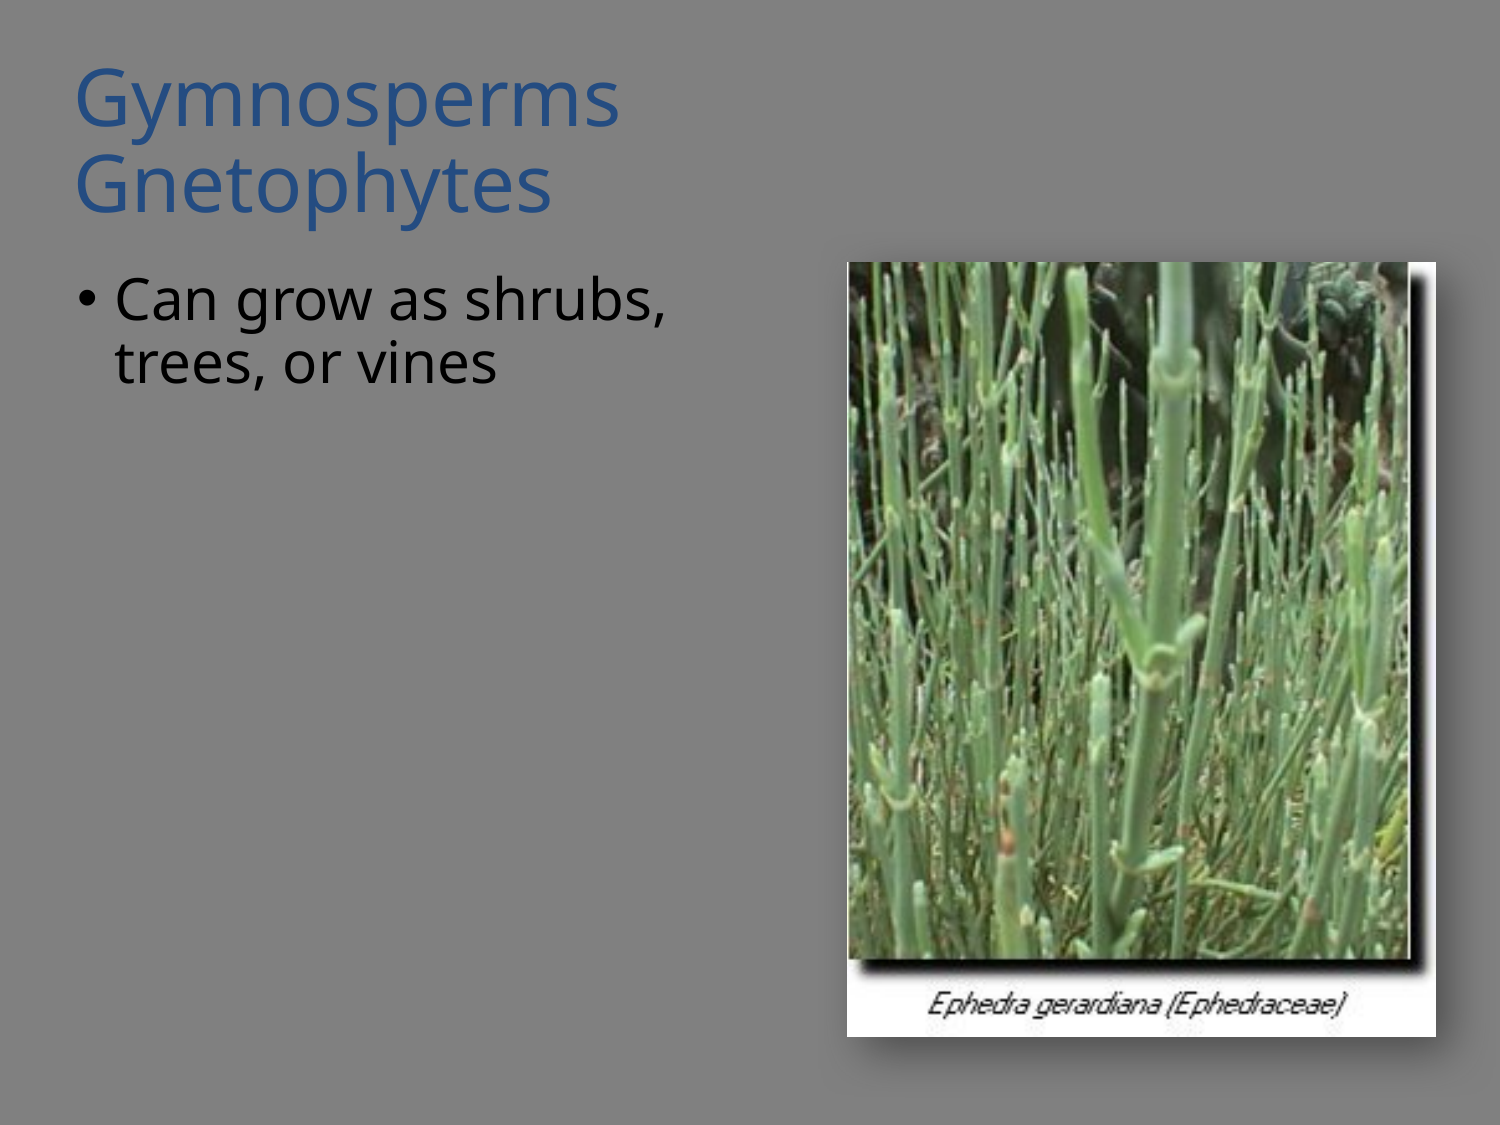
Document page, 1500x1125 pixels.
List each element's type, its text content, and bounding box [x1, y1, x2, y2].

text_box Gymnosperms Gnetophytes [50, 50, 1203, 238]
picture [847, 262, 1436, 1037]
text_box Can grow as shrubs, trees, or vines [62, 262, 708, 838]
